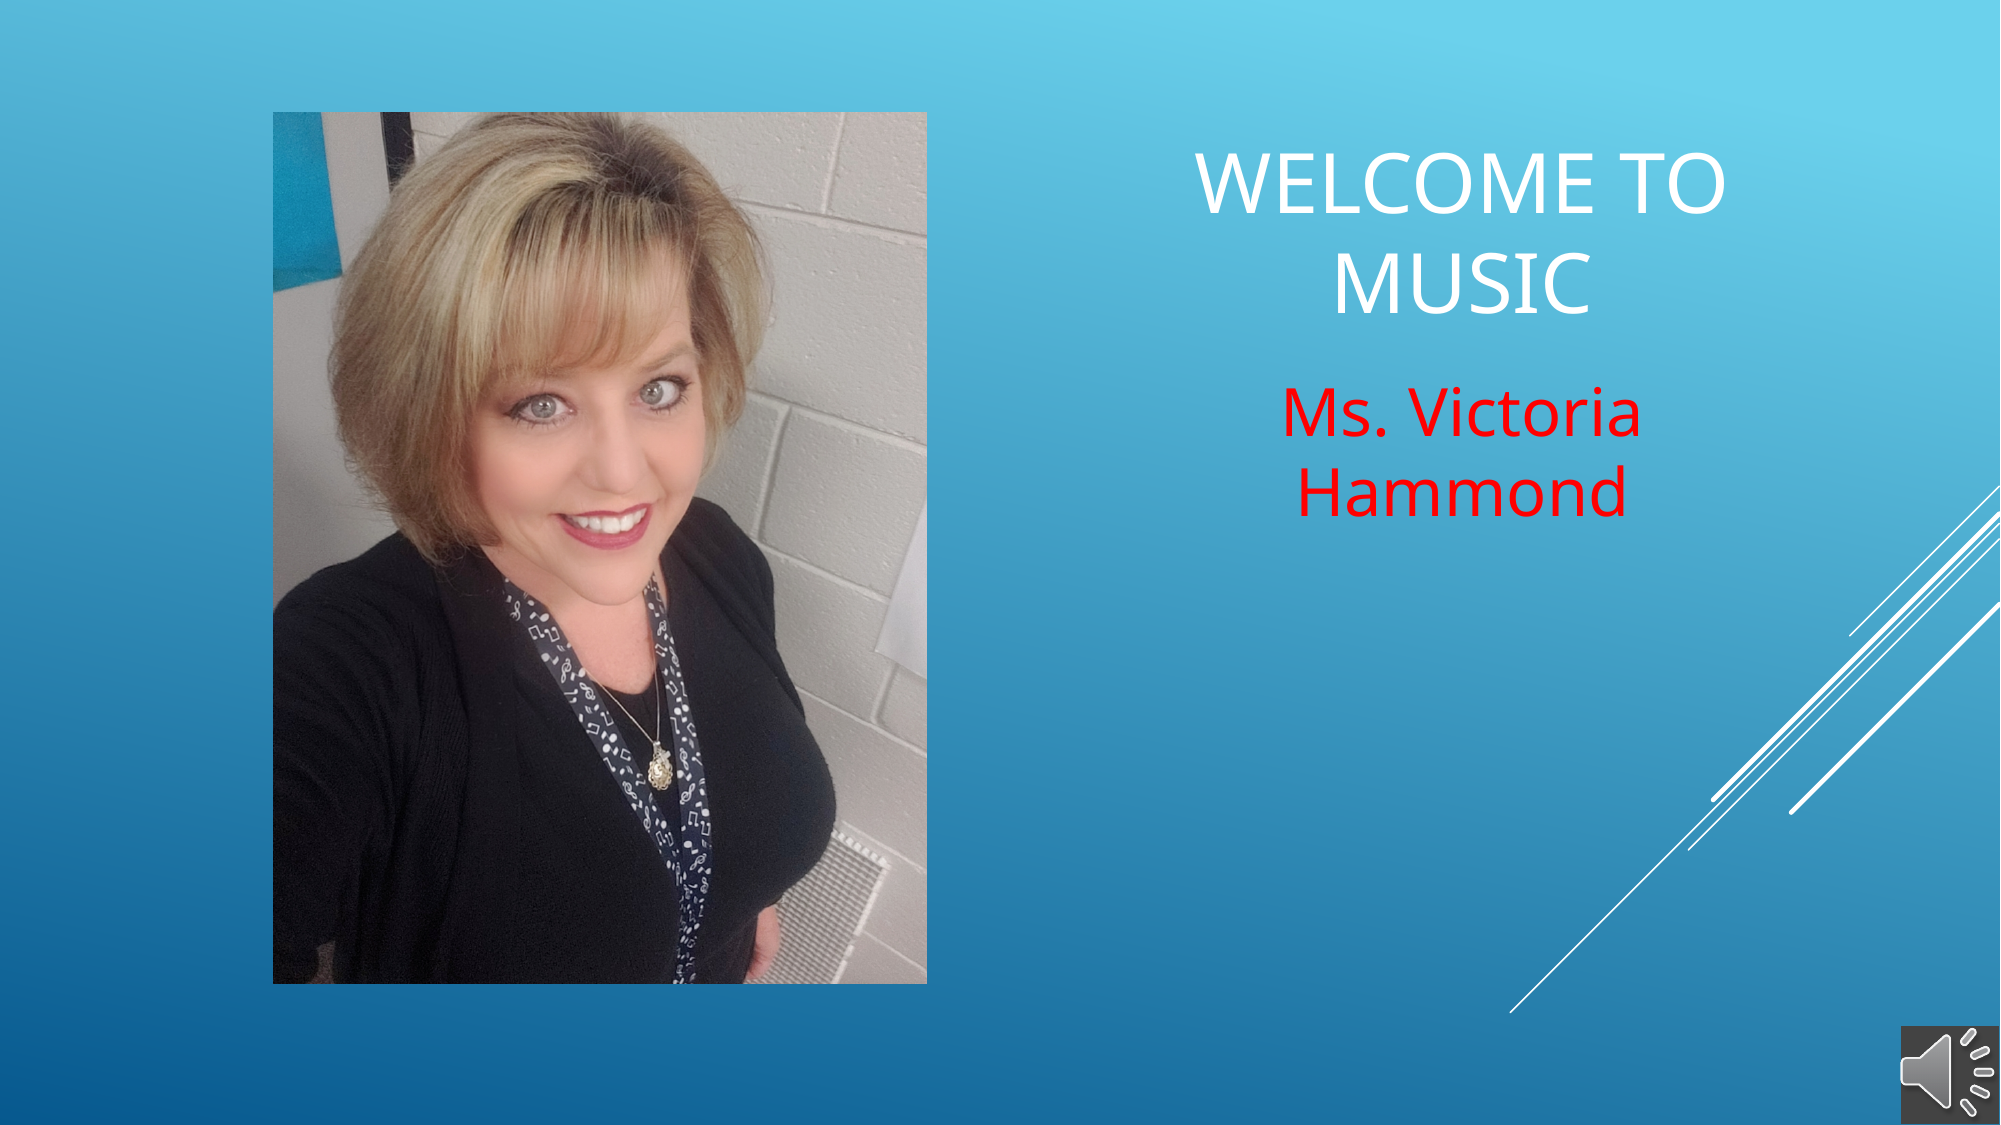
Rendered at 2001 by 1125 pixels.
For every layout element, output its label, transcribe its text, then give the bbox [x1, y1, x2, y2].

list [272, 112, 927, 984]
list Ms. Victoria Hammond [1162, 362, 1763, 706]
title Welcome to Music [1162, 112, 1763, 338]
picture [1899, 1024, 2000, 1125]
